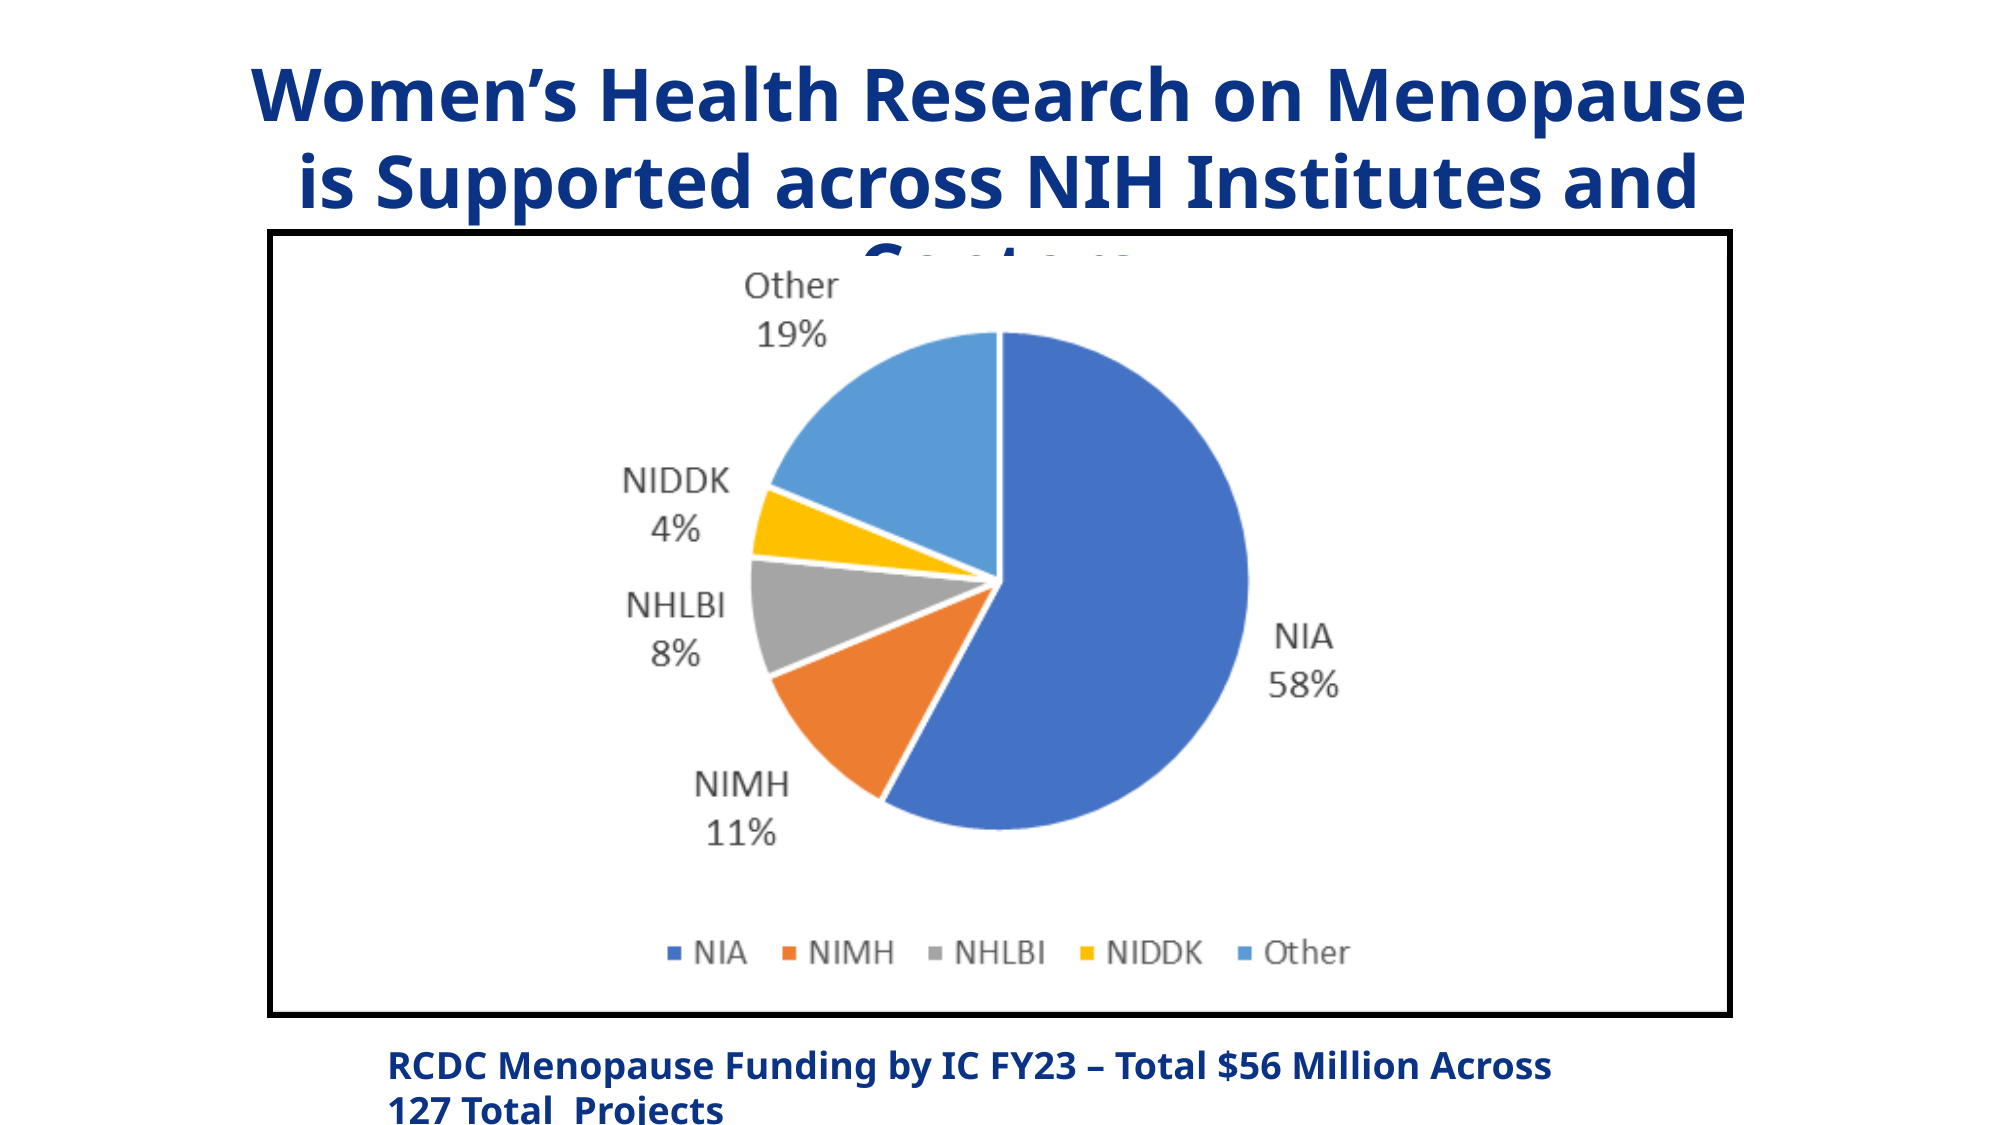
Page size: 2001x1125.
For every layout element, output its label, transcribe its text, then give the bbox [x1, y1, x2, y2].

text_box RCDC Menopause Funding by IC FY23 – Total $56 Million Across 127 Total Projects [372, 1034, 1628, 1125]
text_box Women’s Health Research on Menopause is Supported across NIH Institutes and Centers [223, 40, 1777, 319]
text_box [269, 231, 1731, 1016]
